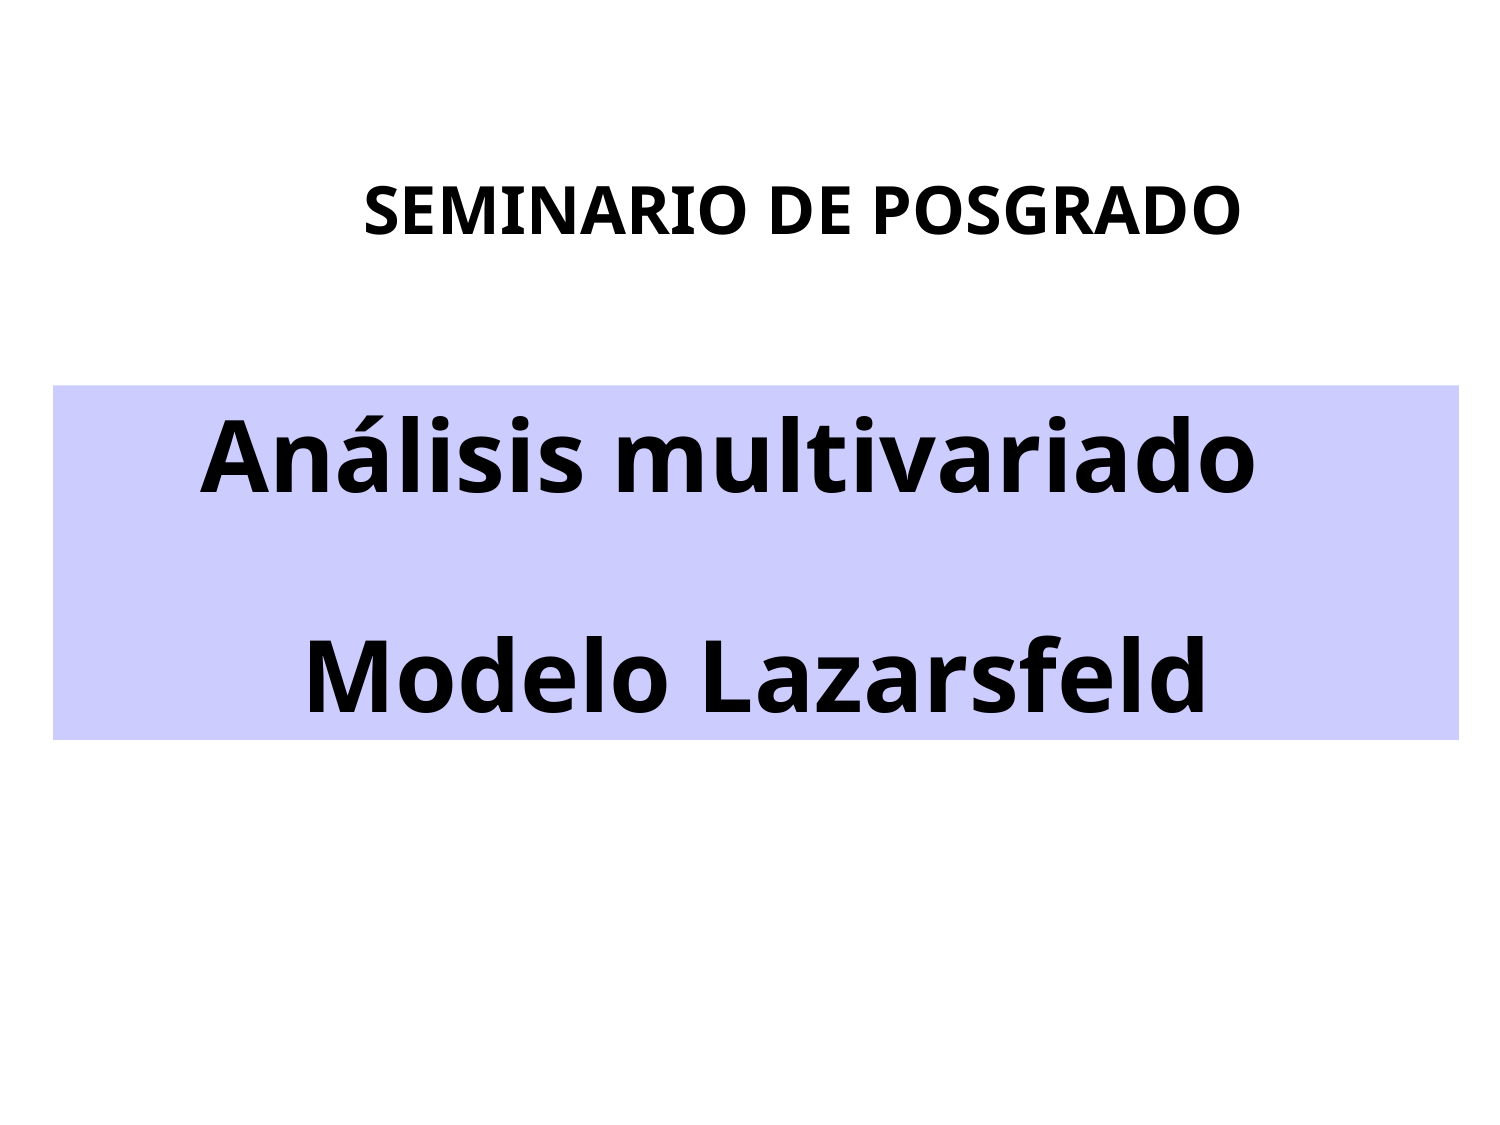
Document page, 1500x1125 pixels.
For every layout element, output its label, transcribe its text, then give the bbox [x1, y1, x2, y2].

text_box SEMINARIO DE POSGRADO [348, 160, 1306, 256]
text_box Análisis multivariado Modelo Lazarsfeld [53, 385, 1459, 740]
